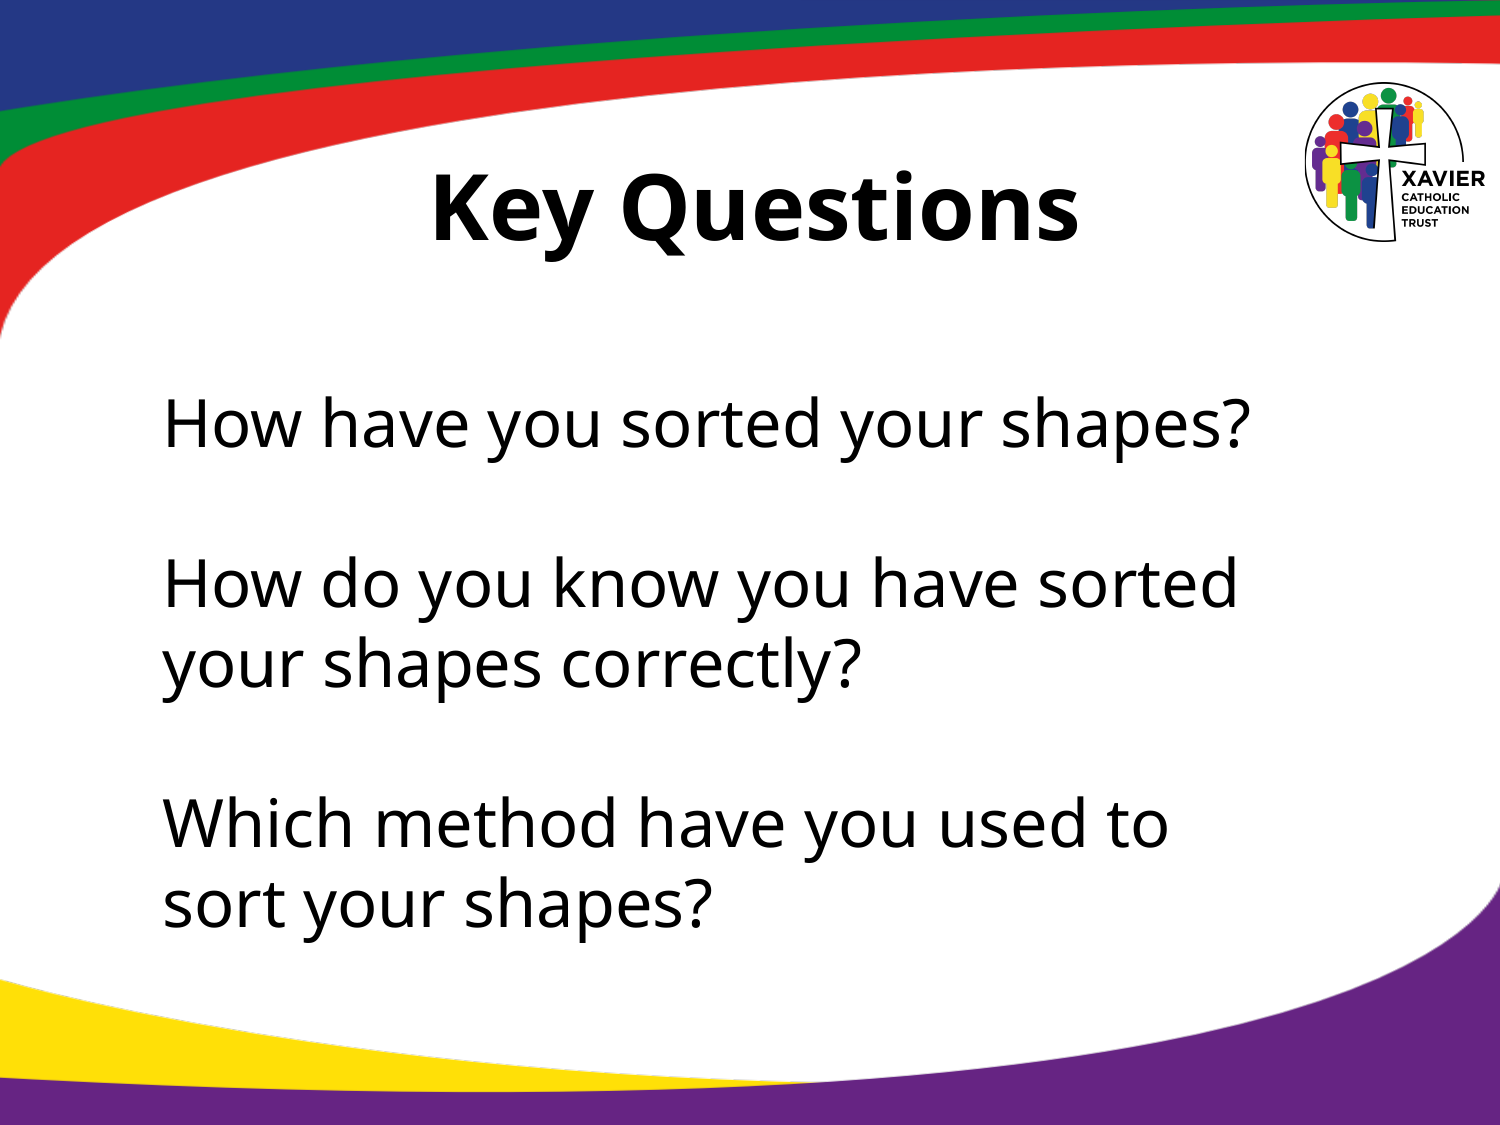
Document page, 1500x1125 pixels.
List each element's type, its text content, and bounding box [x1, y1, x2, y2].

text_box How have you sorted your shapes? How do you know you have sorted your shapes correctly? Which method have you used to sort your shapes? [147, 373, 1317, 948]
title Key Questions [88, 101, 1422, 320]
